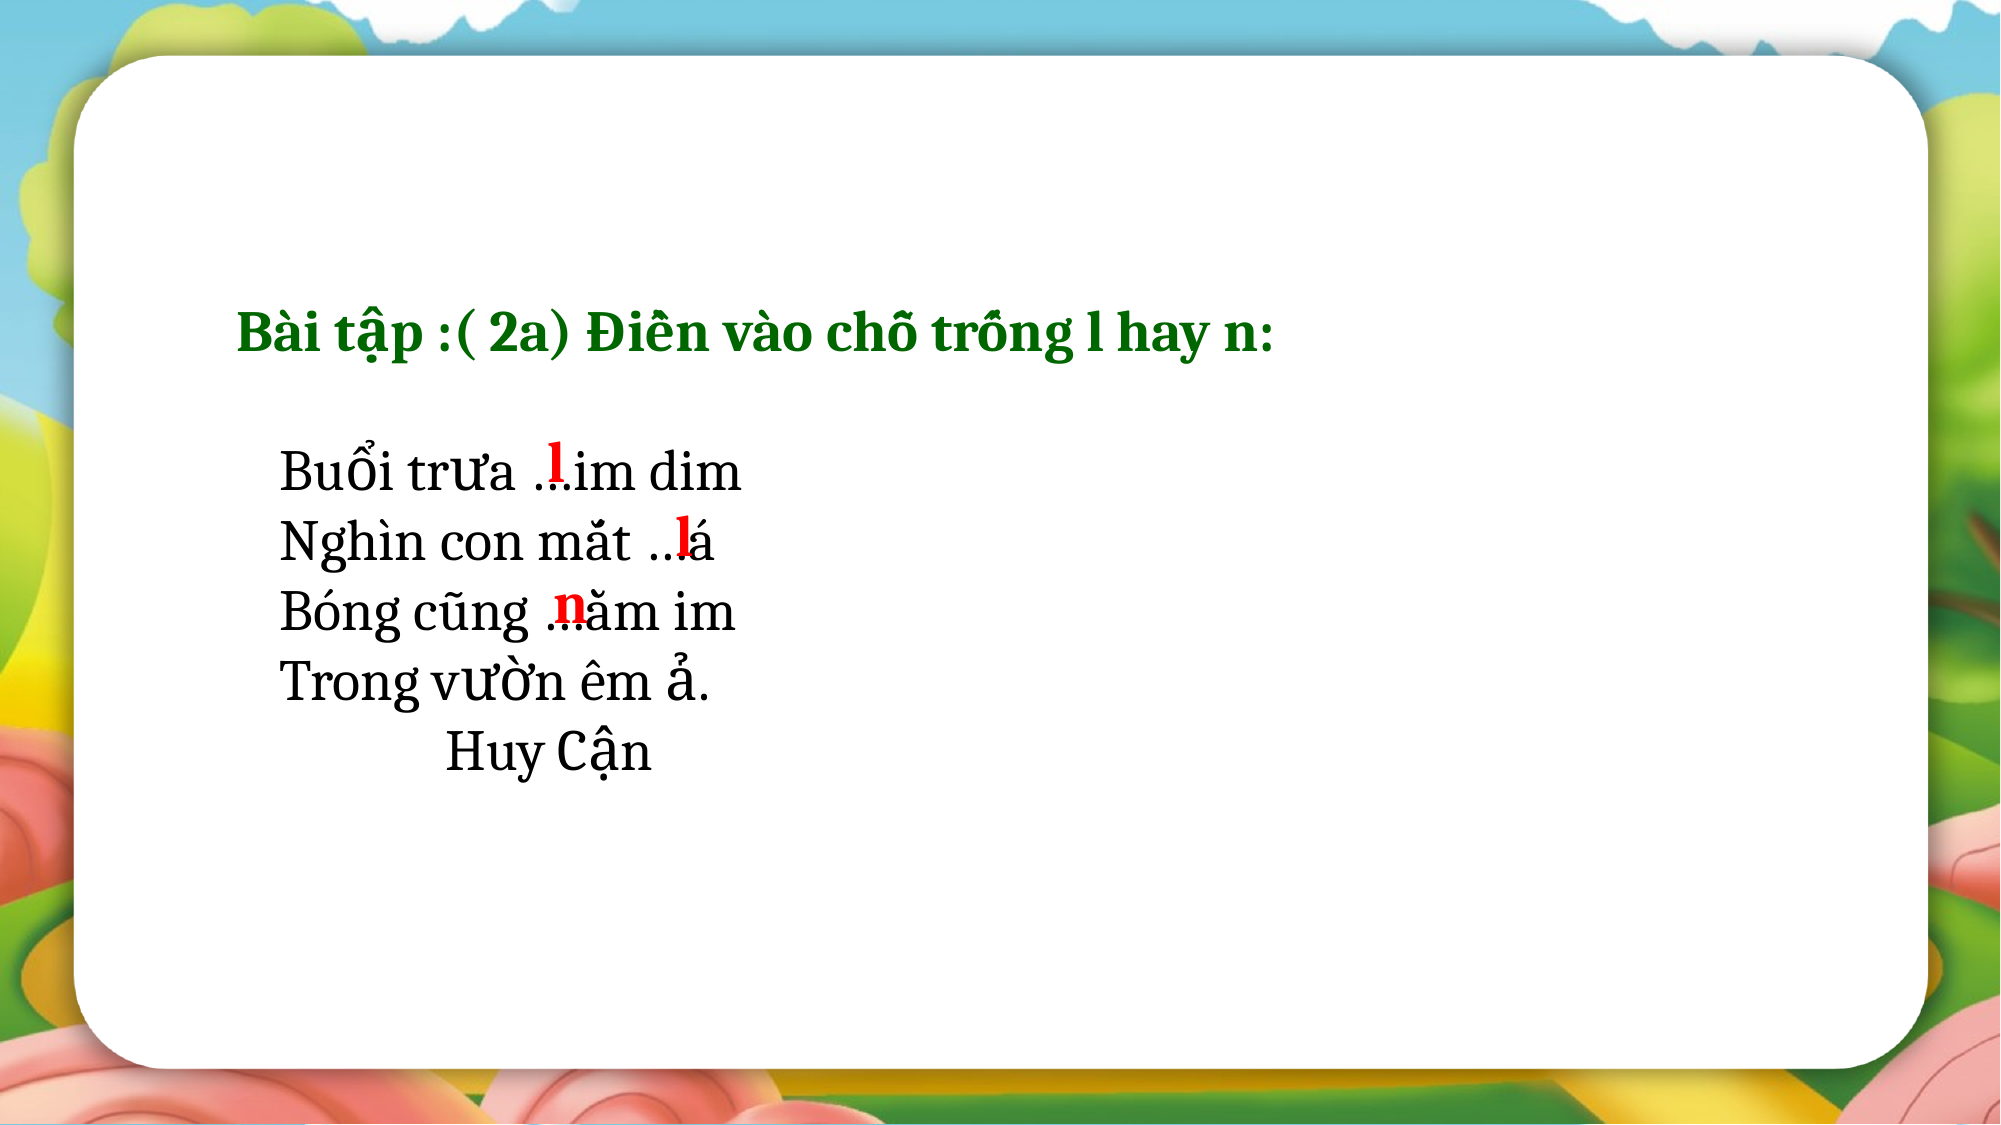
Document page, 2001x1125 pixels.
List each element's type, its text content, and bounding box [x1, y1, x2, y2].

text_box Buổi trưa …im dim Nghìn con mắt …á Bóng cũng …ằm im Trong vườn êm ả. Huy Cận [265, 425, 1766, 790]
text_box l [660, 490, 742, 576]
text_box Bài tập :( 2a) Điền vào chỗ trống l hay n: [221, 285, 1722, 370]
text_box n [538, 558, 688, 643]
text_box l [532, 416, 614, 502]
picture [0, 0, 2001, 1125]
